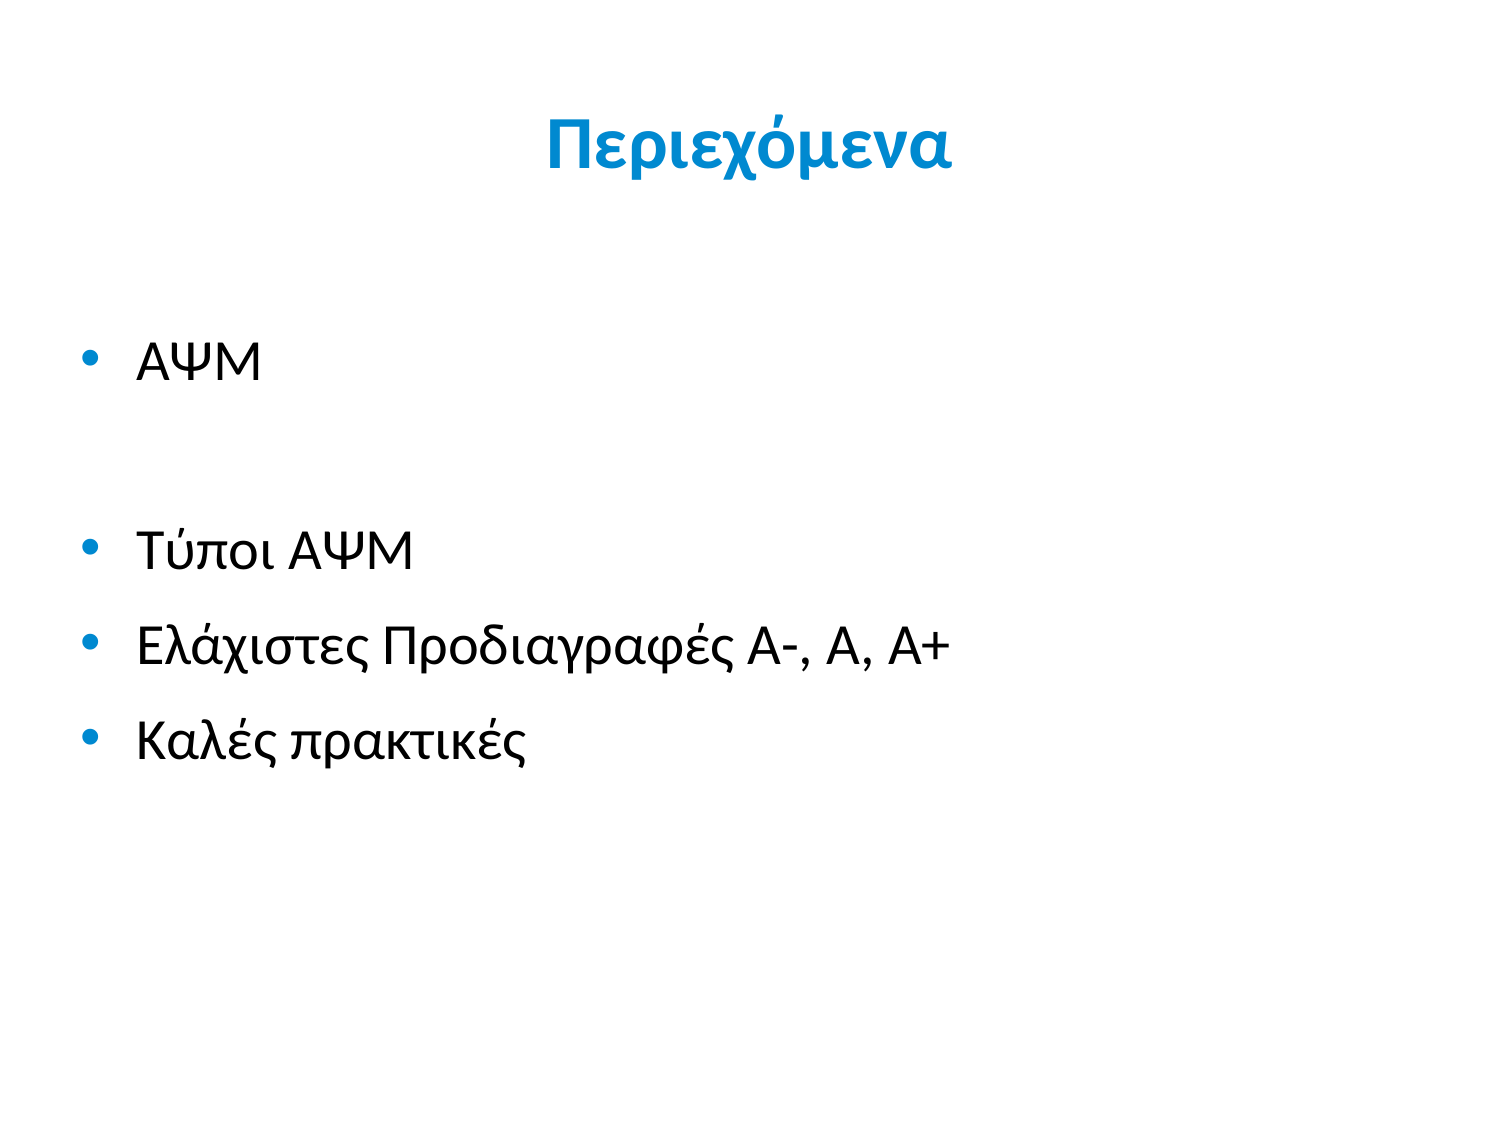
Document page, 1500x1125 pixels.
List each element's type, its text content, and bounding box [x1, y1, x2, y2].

list ΑΨΜ Τύποι ΑΨΜ Ελάχιστες Προδιαγραφές Α-, Α, Α+ Καλές πρακτικές [64, 314, 1426, 1006]
title Περιεχόμενα [74, 44, 1426, 233]
